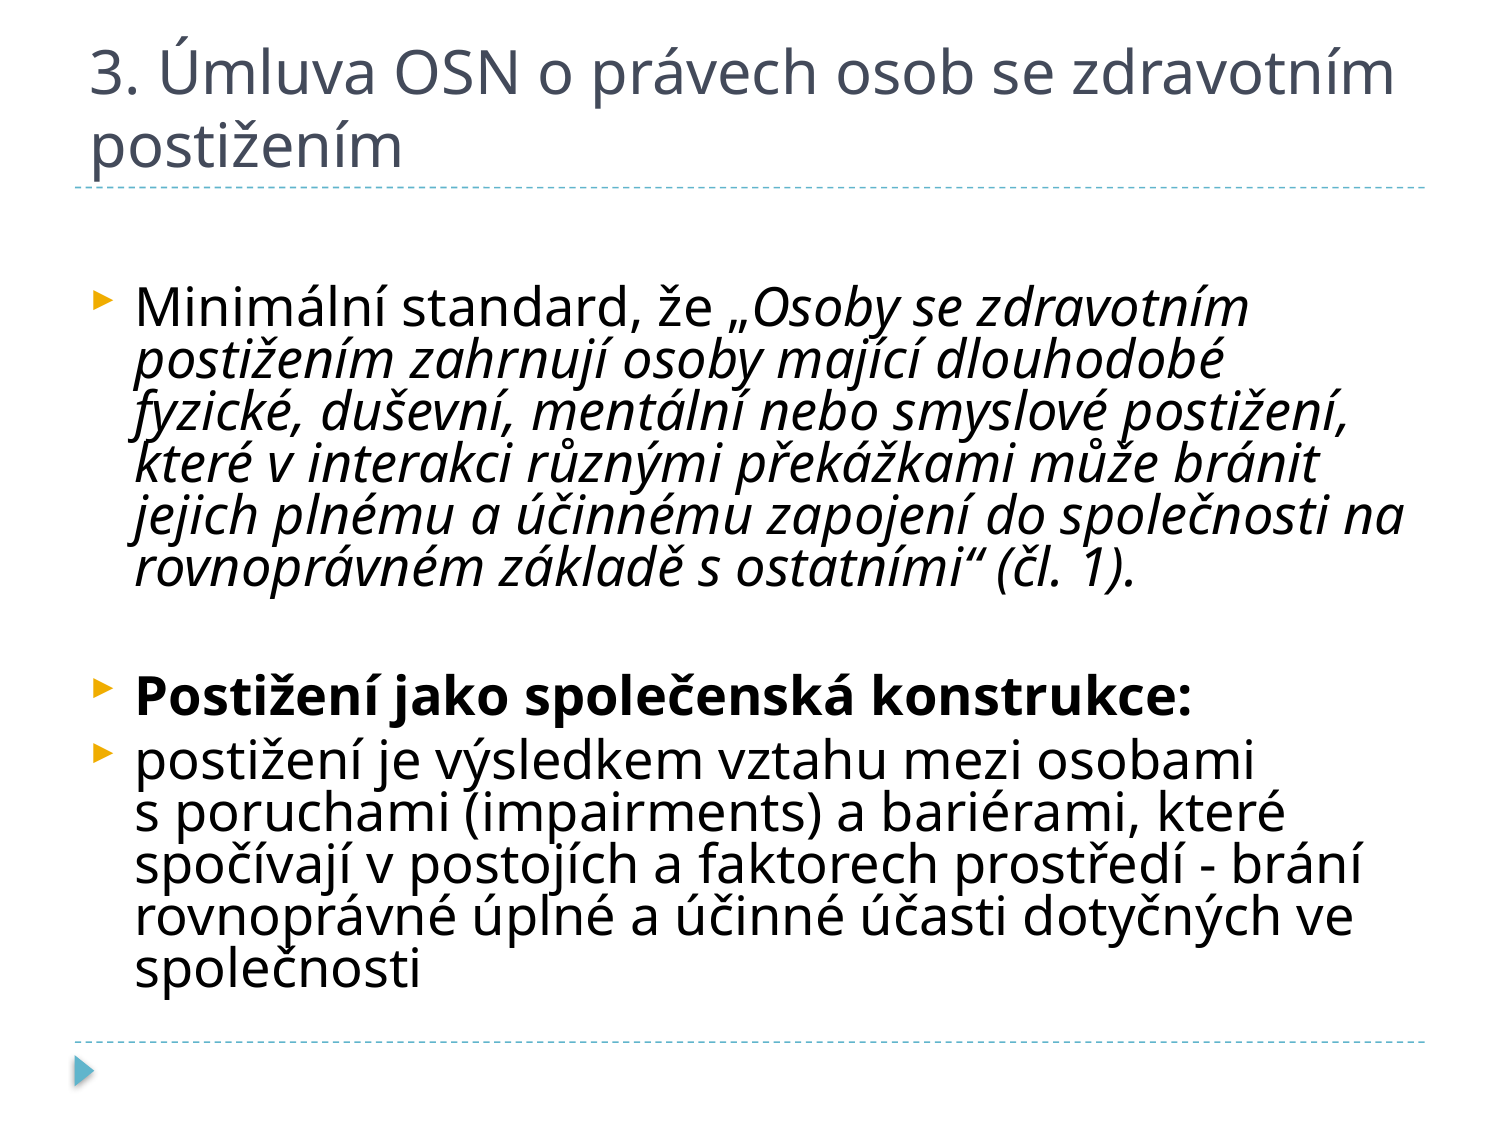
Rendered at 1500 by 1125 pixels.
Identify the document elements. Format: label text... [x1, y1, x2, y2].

list Minimální standard, že „Osoby se zdravotním postižením zahrnují osoby mající dlouhodobé fyzické, duševní, mentální nebo smyslové postižení, které v interakci různými překážkami může bránit jejich plnému a účinnému zapojení do společnosti na rovnoprávném základě s ostatními“ (čl. 1). Postižení jako společenská konstrukce: postižení je výsledkem vztahu mezi osobami s poruchami (impairments) a bariérami, které spočívají v postojích a faktorech prostředí - brání rovnoprávné úplné a účinné účasti dotyčných ve společnosti [75, 200, 1425, 1010]
title 3. Úmluva OSN o právech osob se zdravotním postižením [75, 24, 1500, 188]
